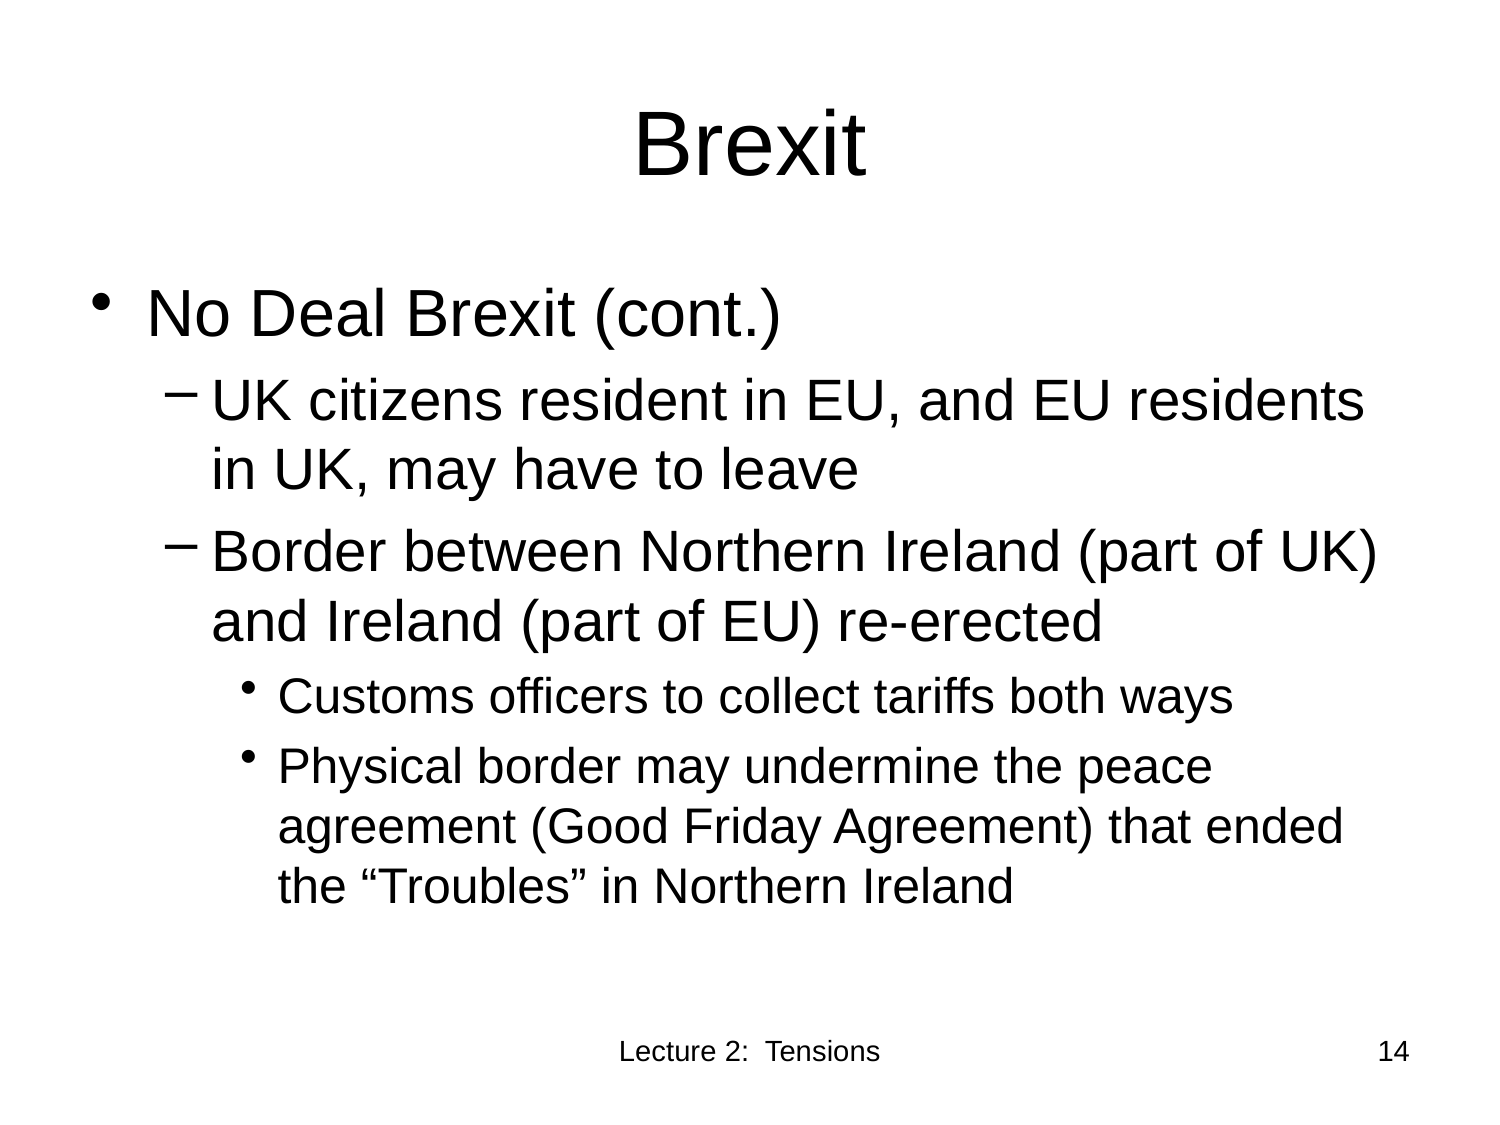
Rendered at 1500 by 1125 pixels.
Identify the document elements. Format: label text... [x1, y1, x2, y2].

list No Deal Brexit (cont.) UK citizens resident in EU, and EU residents in UK, may have to leave Border between Northern Ireland (part of UK) and Ireland (part of EU) re-erected Customs officers to collect tariffs both ways Physical border may undermine the peace agreement (Good Friday Agreement) that ended the “Troubles” in Northern Ireland [74, 262, 1426, 1006]
slide_number 14 [1074, 1024, 1426, 1103]
footer Lecture 2: Tensions [512, 1024, 988, 1103]
title Brexit [74, 44, 1426, 233]
